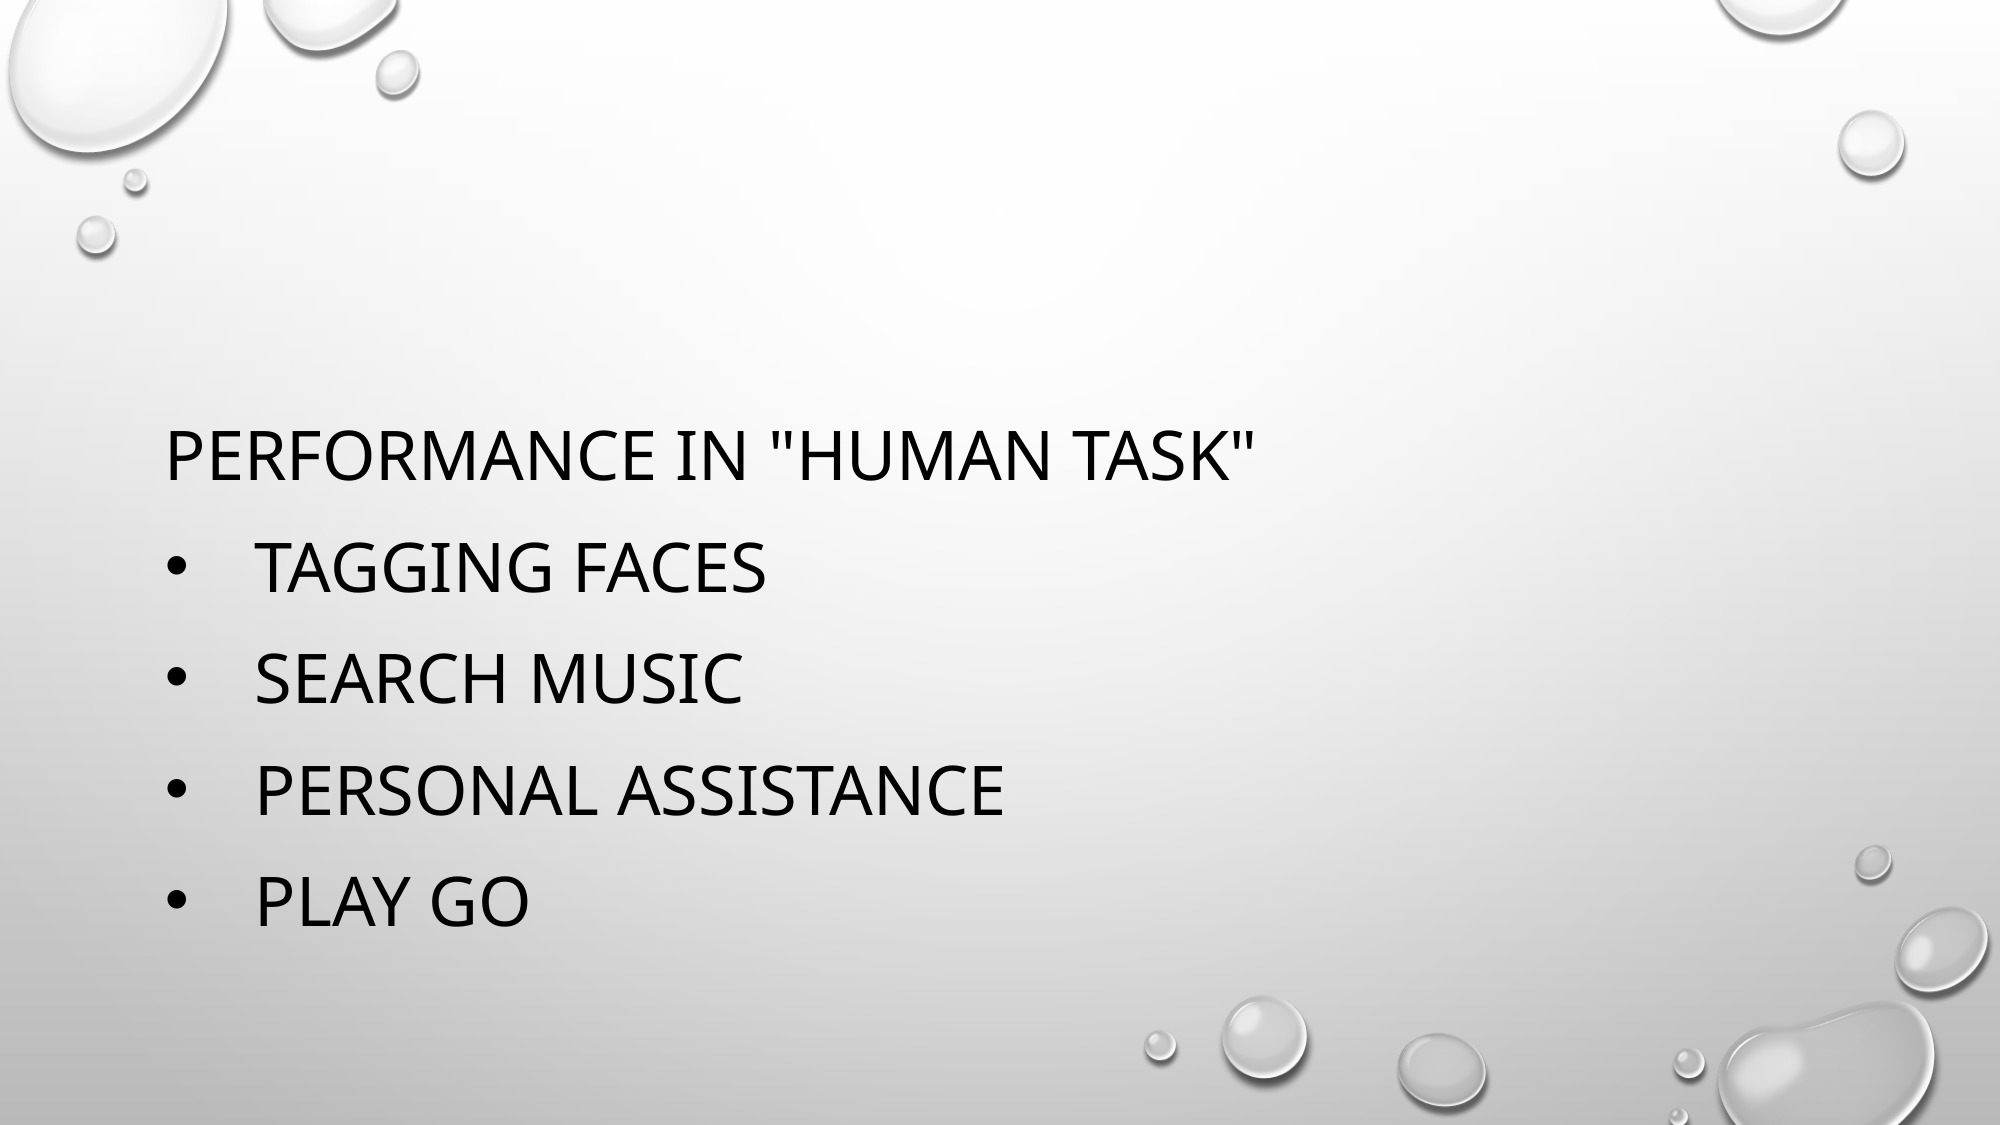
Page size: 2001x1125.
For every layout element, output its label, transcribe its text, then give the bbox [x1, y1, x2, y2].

picture [0, 0, 2000, 1125]
list Performance in "human task" Tagging Faces Search Music Personal assistance Play Go [149, 388, 1850, 950]
